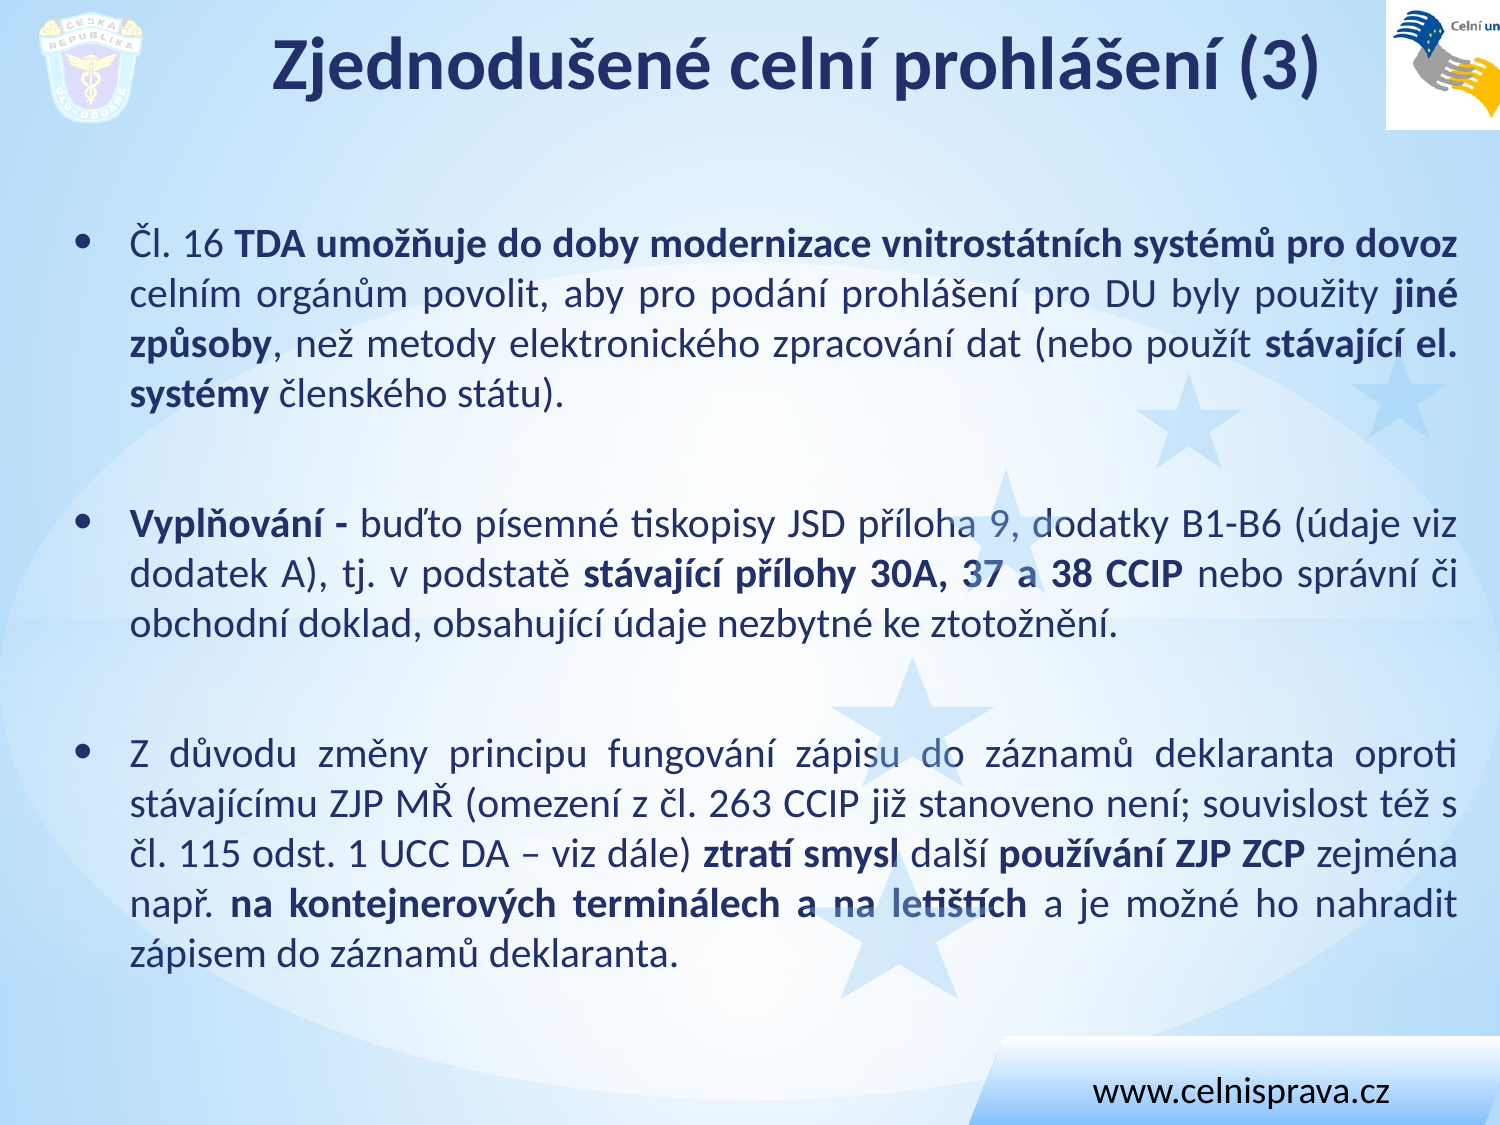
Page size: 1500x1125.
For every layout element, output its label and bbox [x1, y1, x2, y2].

text_box [38, 0, 1500, 1125]
list [29, 113, 33, 1032]
